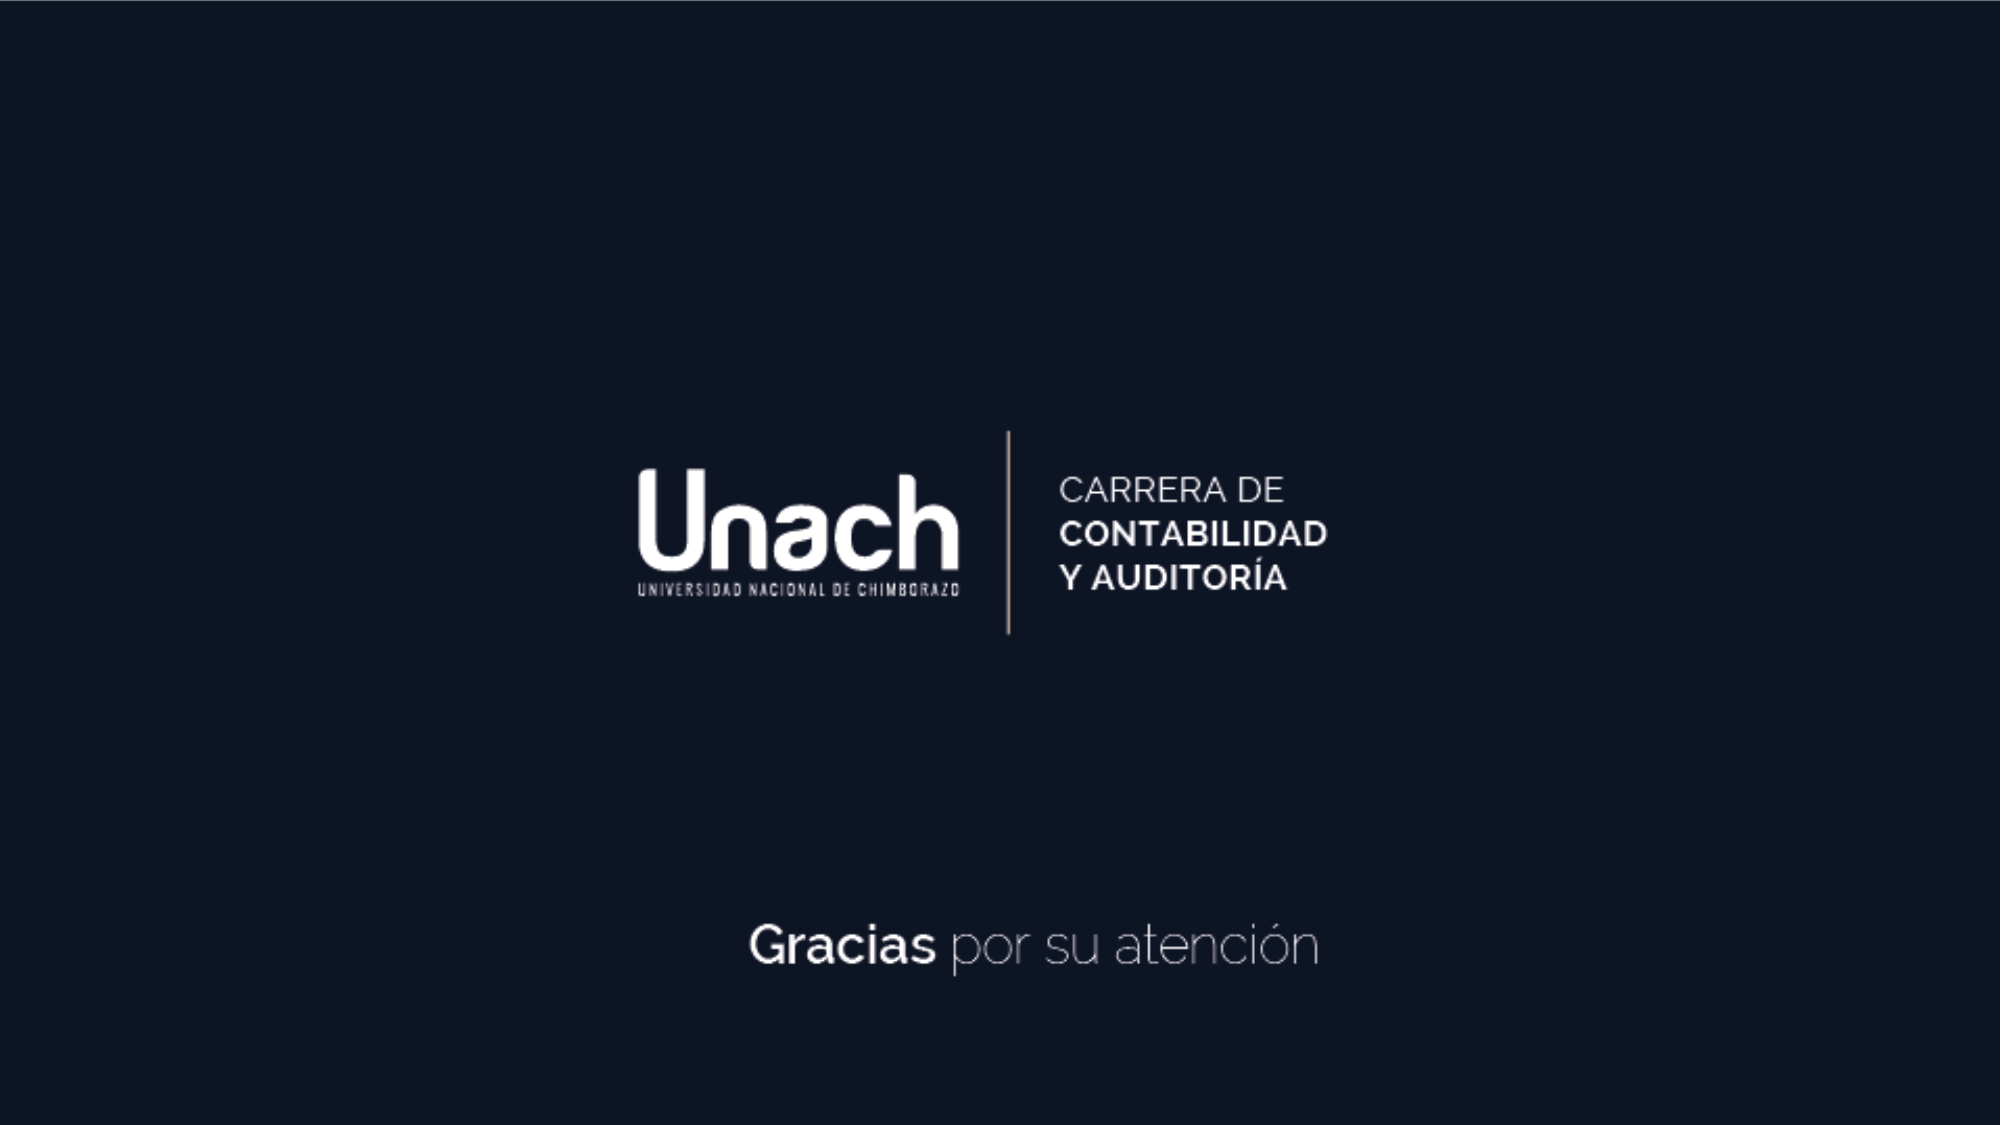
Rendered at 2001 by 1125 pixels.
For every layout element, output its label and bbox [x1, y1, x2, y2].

list [0, 0, 2000, 1125]
